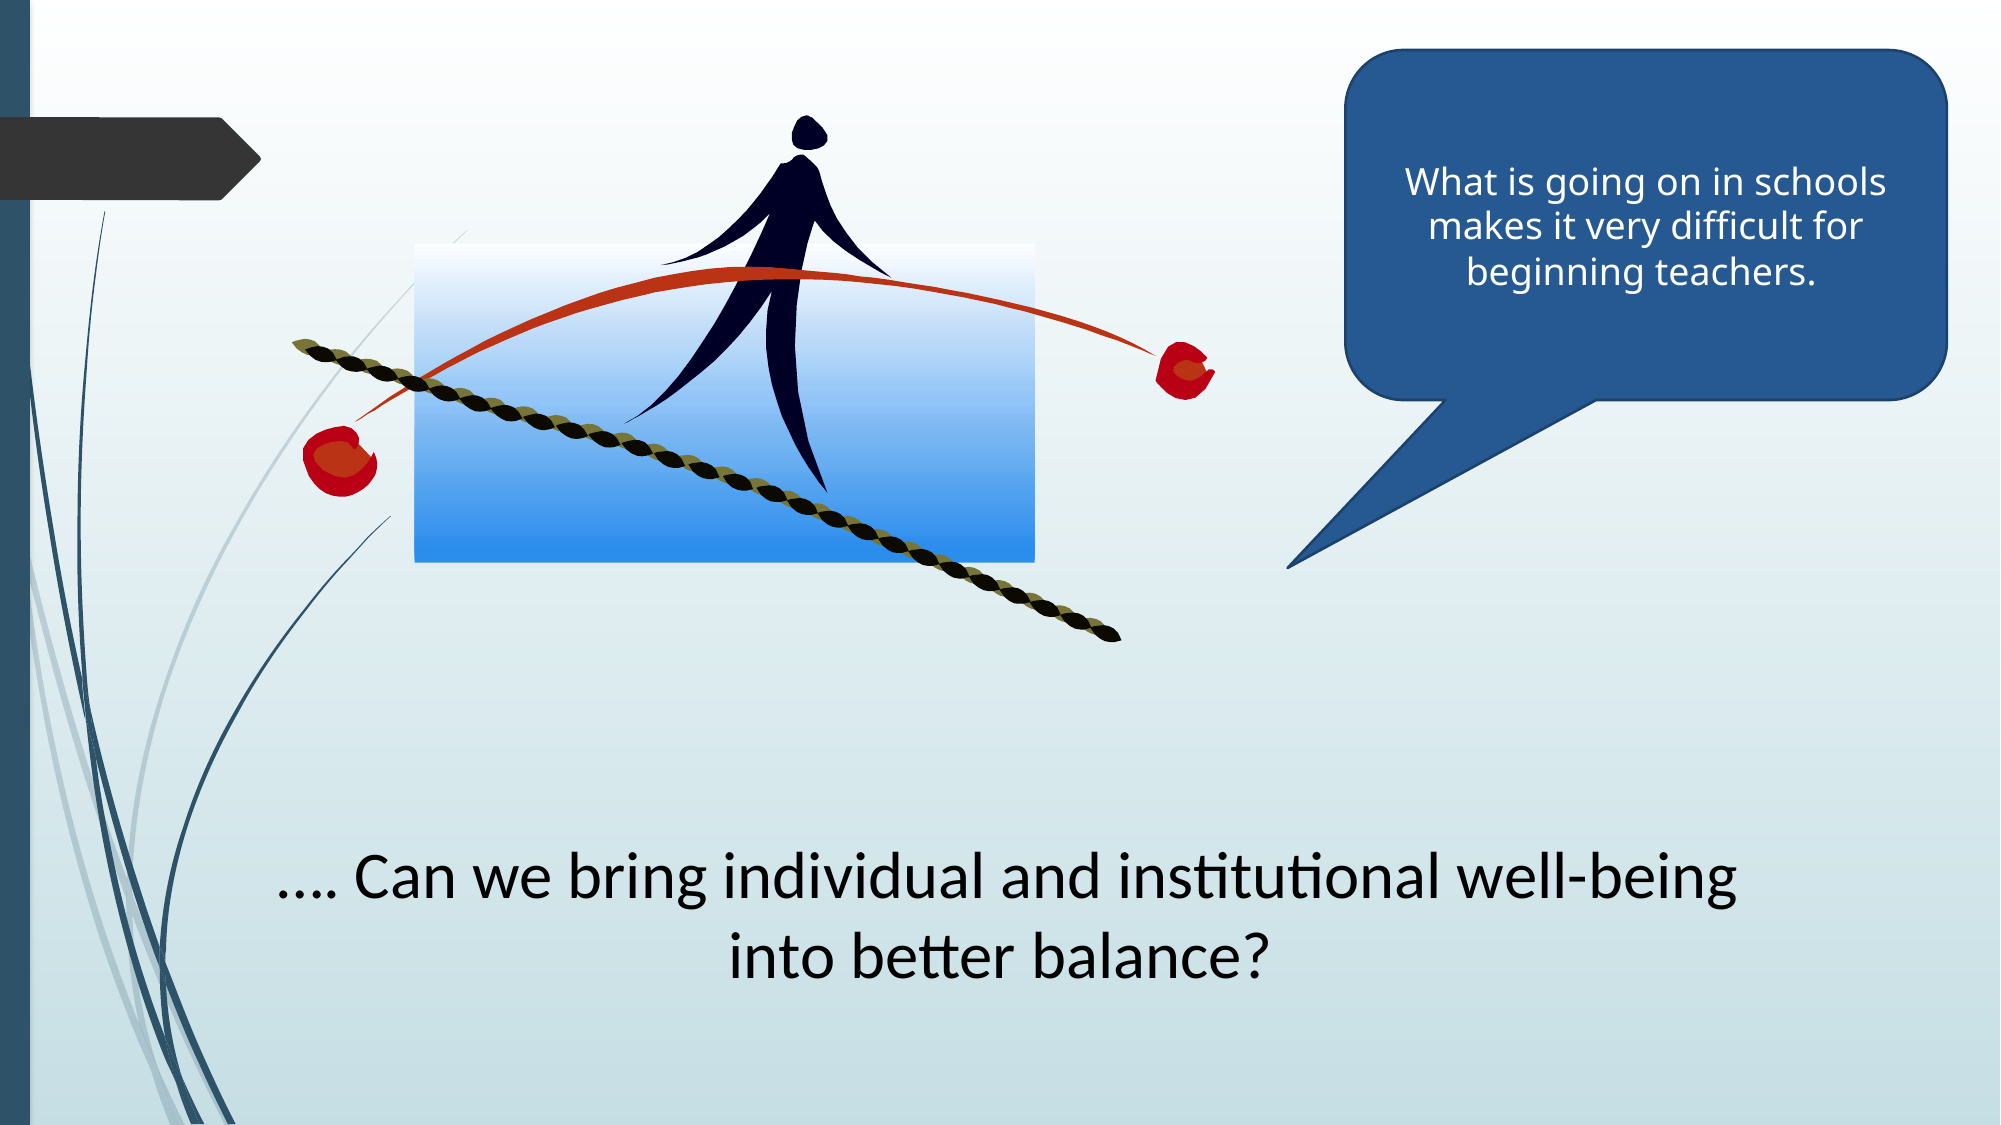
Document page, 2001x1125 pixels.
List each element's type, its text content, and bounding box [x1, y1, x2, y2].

text_box What is going on in schools makes it very difficult for beginning teachers. [1286, 48, 1949, 570]
text_box …. Can we bring individual and institutional well-being into better balance? [233, 824, 1784, 1000]
picture [282, 105, 1216, 650]
